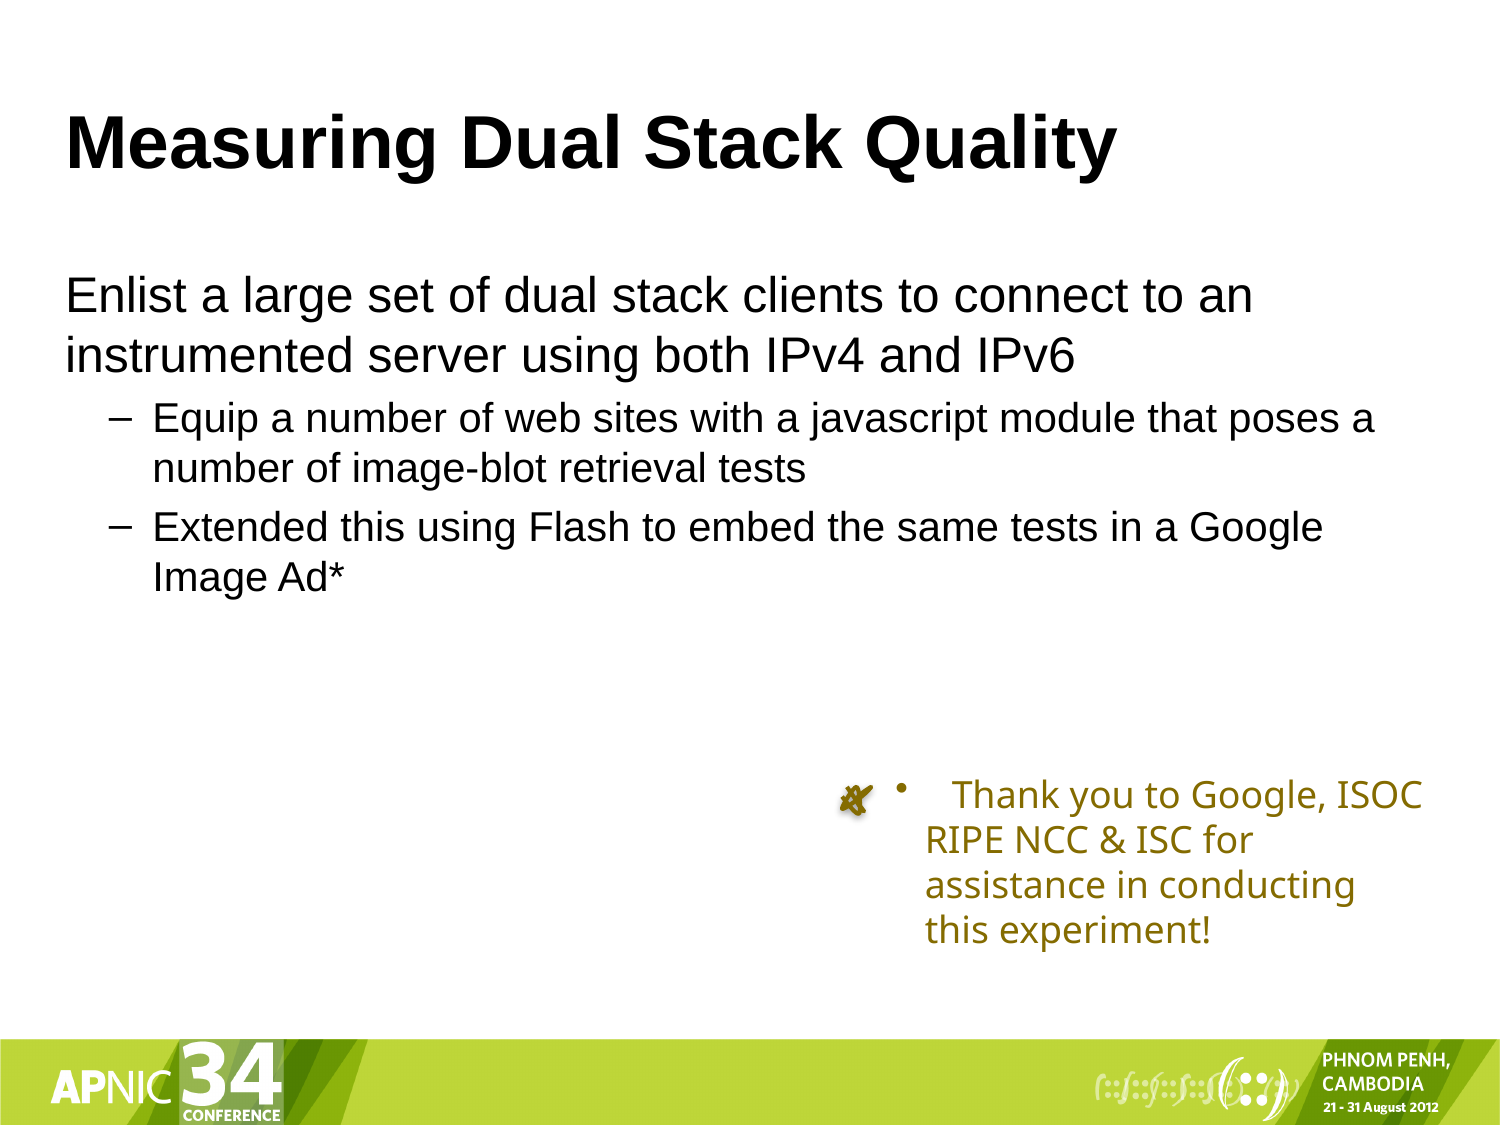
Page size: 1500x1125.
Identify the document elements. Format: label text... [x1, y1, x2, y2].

title Measuring Dual Stack Quality [64, 45, 1436, 233]
text_box [840, 784, 873, 816]
list Enlist a large set of dual stack clients to connect to an instrumented server using both IPv4 and IPv6 Equip a number of web sites with a javascript module that poses a number of image-blot retrieval tests Extended this using Flash to embed the same tests in a Google Image Ad* [64, 262, 1436, 1012]
picture [0, 1039, 1500, 1125]
text_box Thank you to Google, ISOC RIPE NCC & ISC for assistance in conducting this experiment! [880, 763, 1439, 958]
